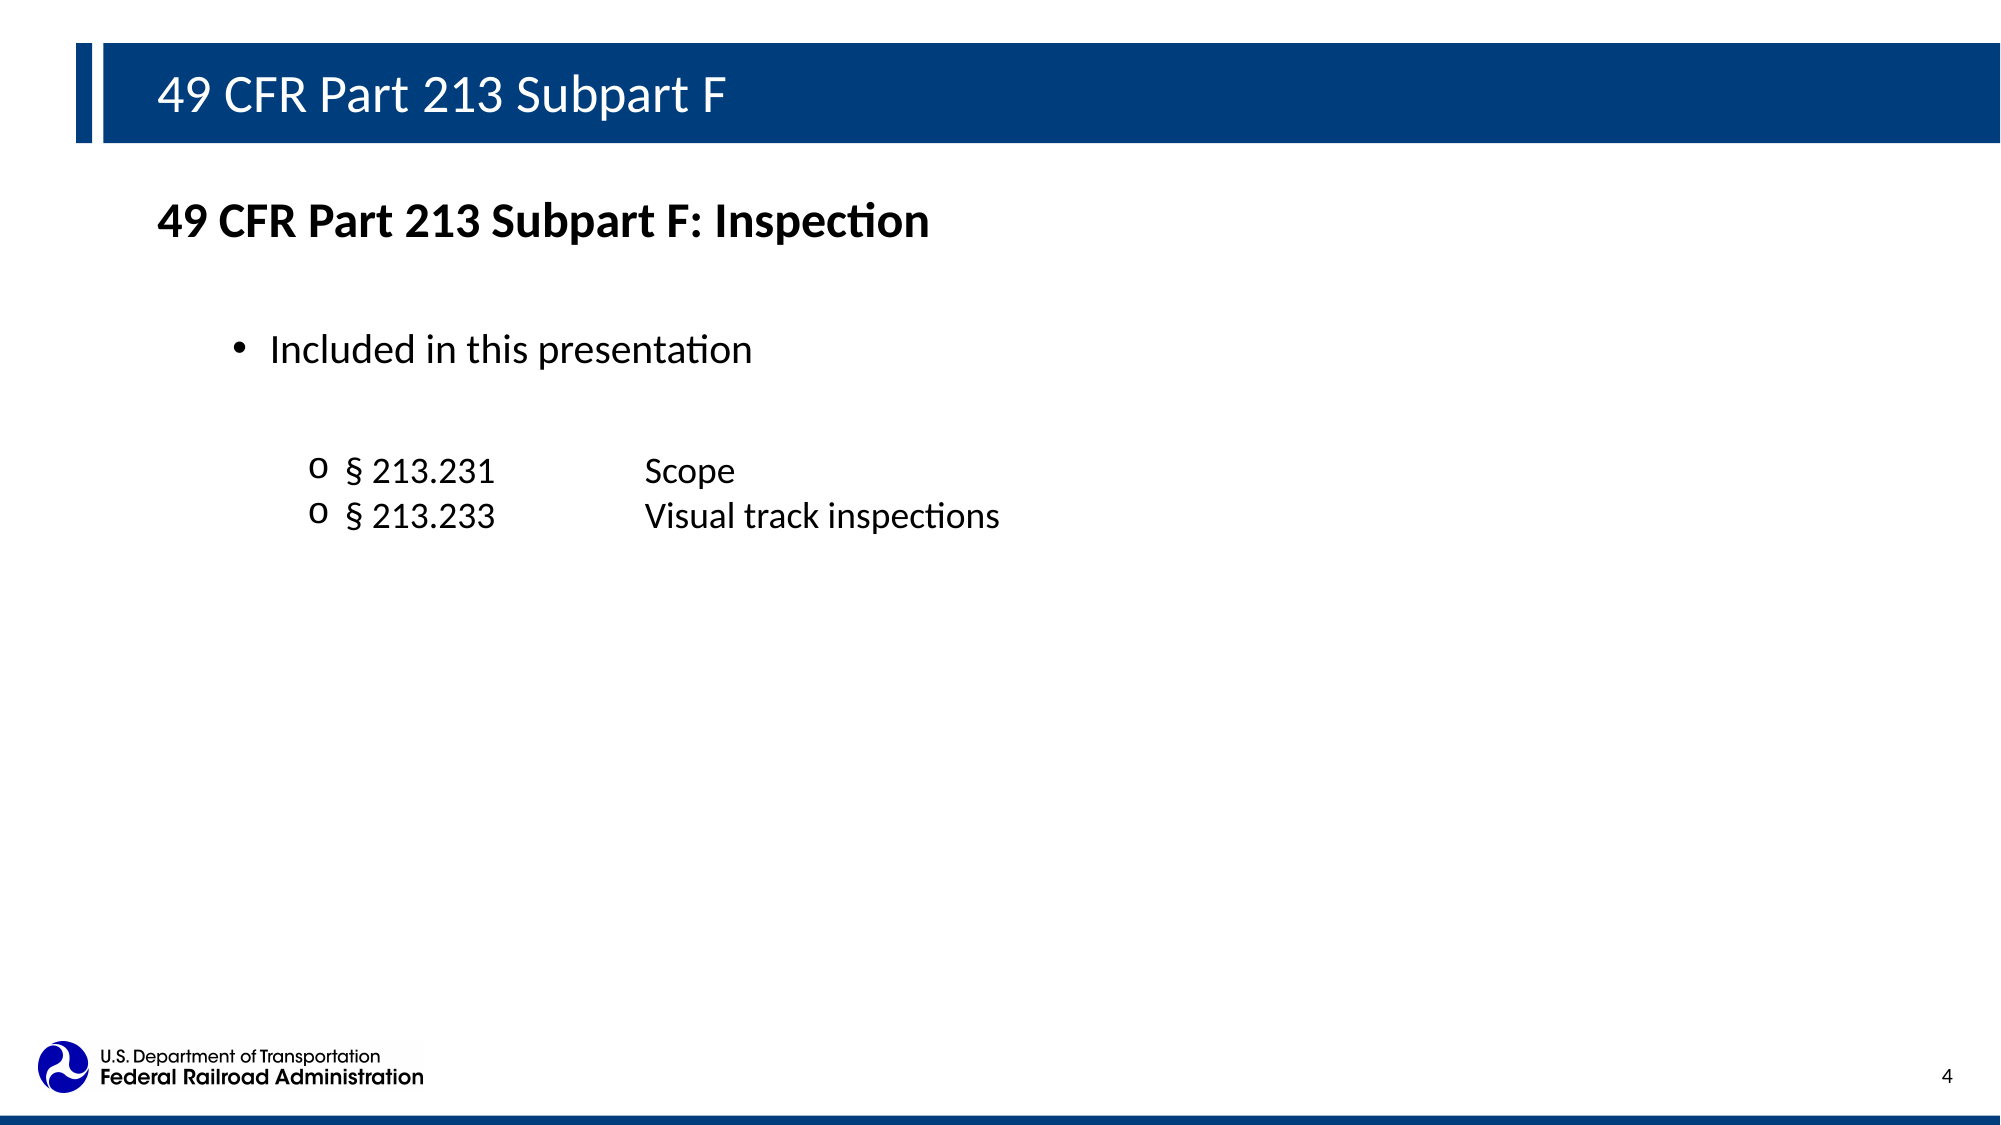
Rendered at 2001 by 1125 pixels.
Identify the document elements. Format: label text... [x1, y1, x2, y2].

list 49 CFR Part 213 Subpart F: Inspection Included in this presentation § 213.231 Scope § 213.233 Visual track inspections [142, 179, 1881, 946]
picture [38, 1041, 423, 1093]
list 49 CFR Part 213 Subpart F [142, 58, 1897, 144]
